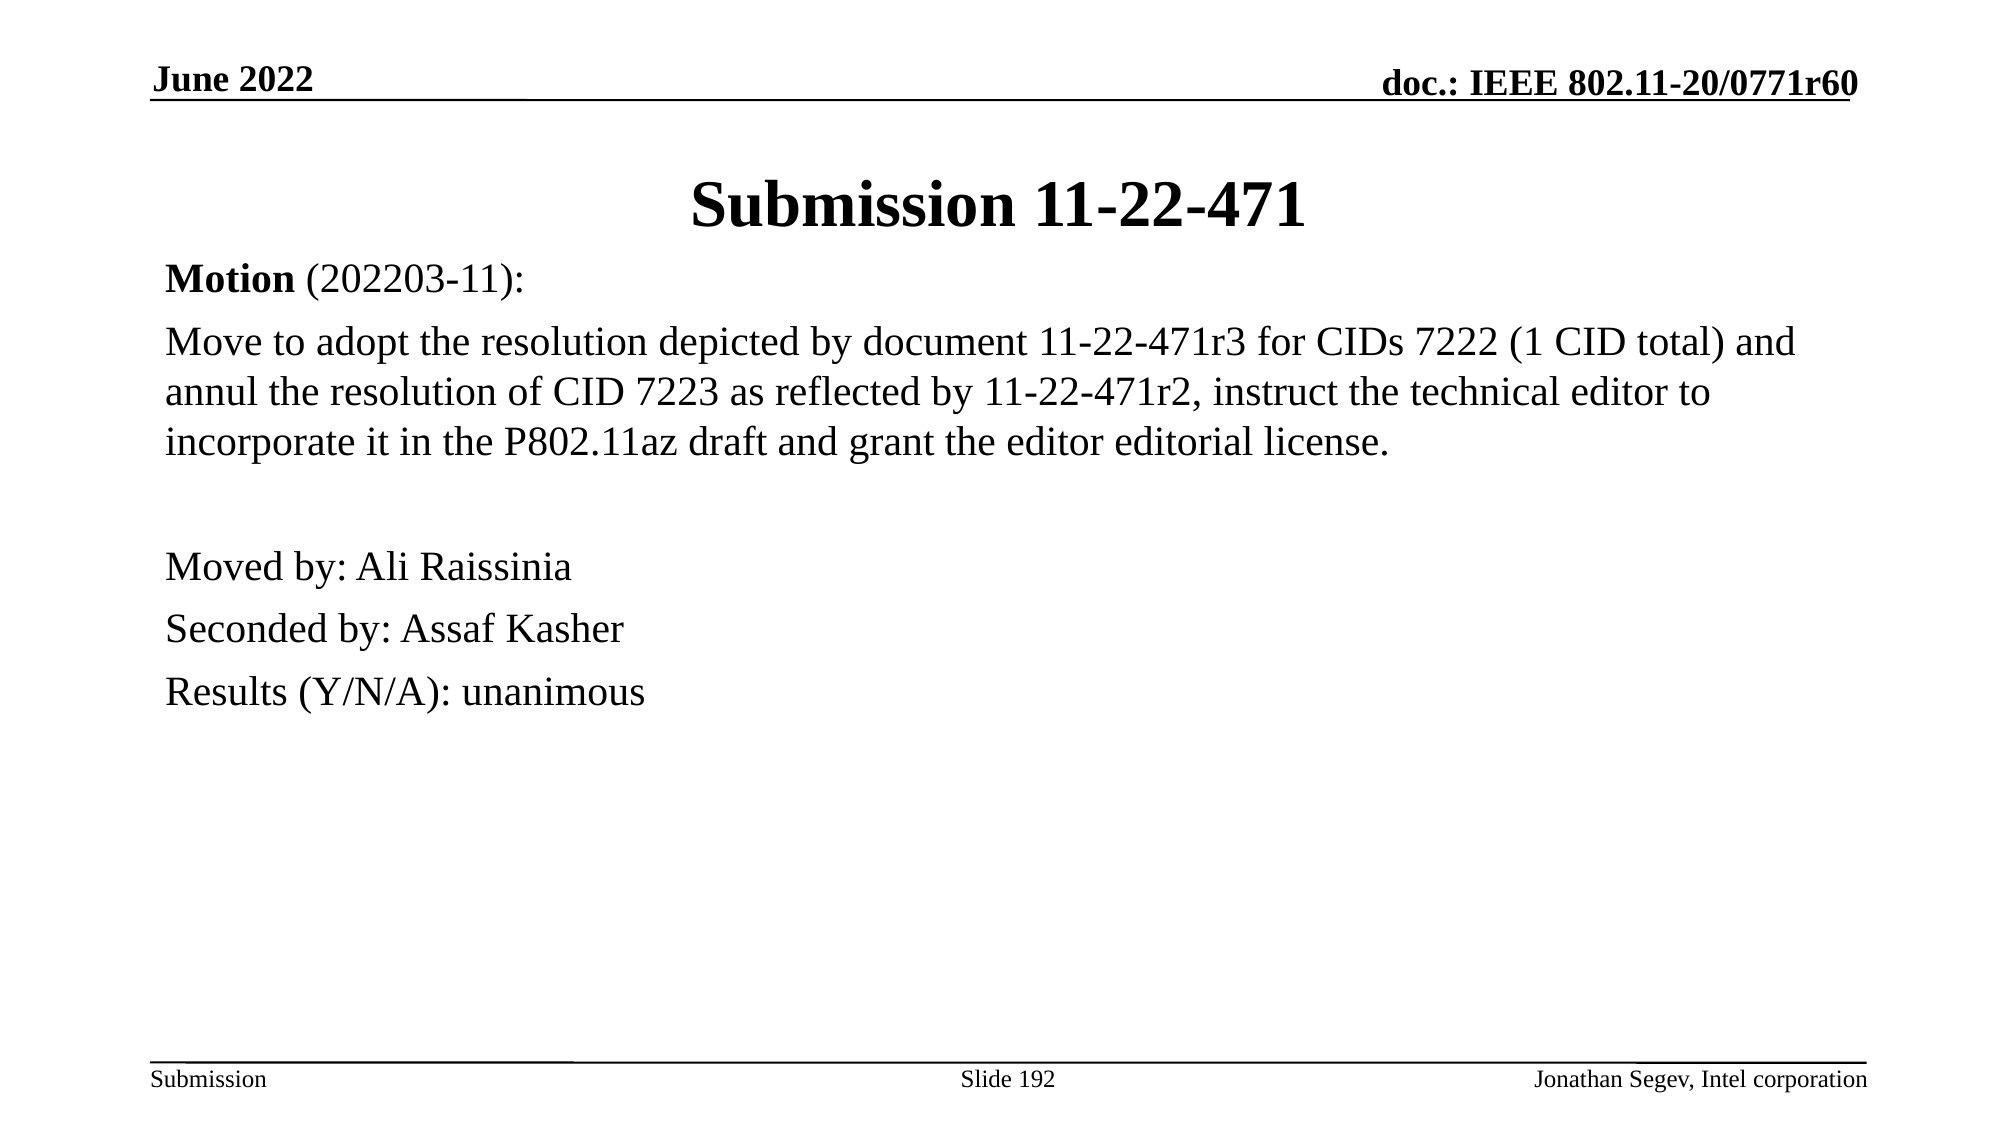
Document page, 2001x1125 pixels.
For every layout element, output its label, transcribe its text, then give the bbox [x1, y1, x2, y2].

list Motion (202203-11): Move to adopt the resolution depicted by document 11-22-471r3 for CIDs 7222 (1 CID total) and annul the resolution of CID 7223 as reflected by 11-22-471r2, instruct the technical editor to incorporate it in the P802.11az draft and grant the editor editorial license. Moved by: Ali Raissinia Seconded by: Assaf Kasher Results (Y/N/A): unanimous [149, 243, 1850, 1000]
title Submission 11-22-471 [149, 112, 1850, 243]
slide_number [152, 54, 563, 100]
slide_number Slide 192 [950, 1061, 1067, 1123]
footer Jonathan Segev, Intel corporation [1171, 1061, 1869, 1093]
